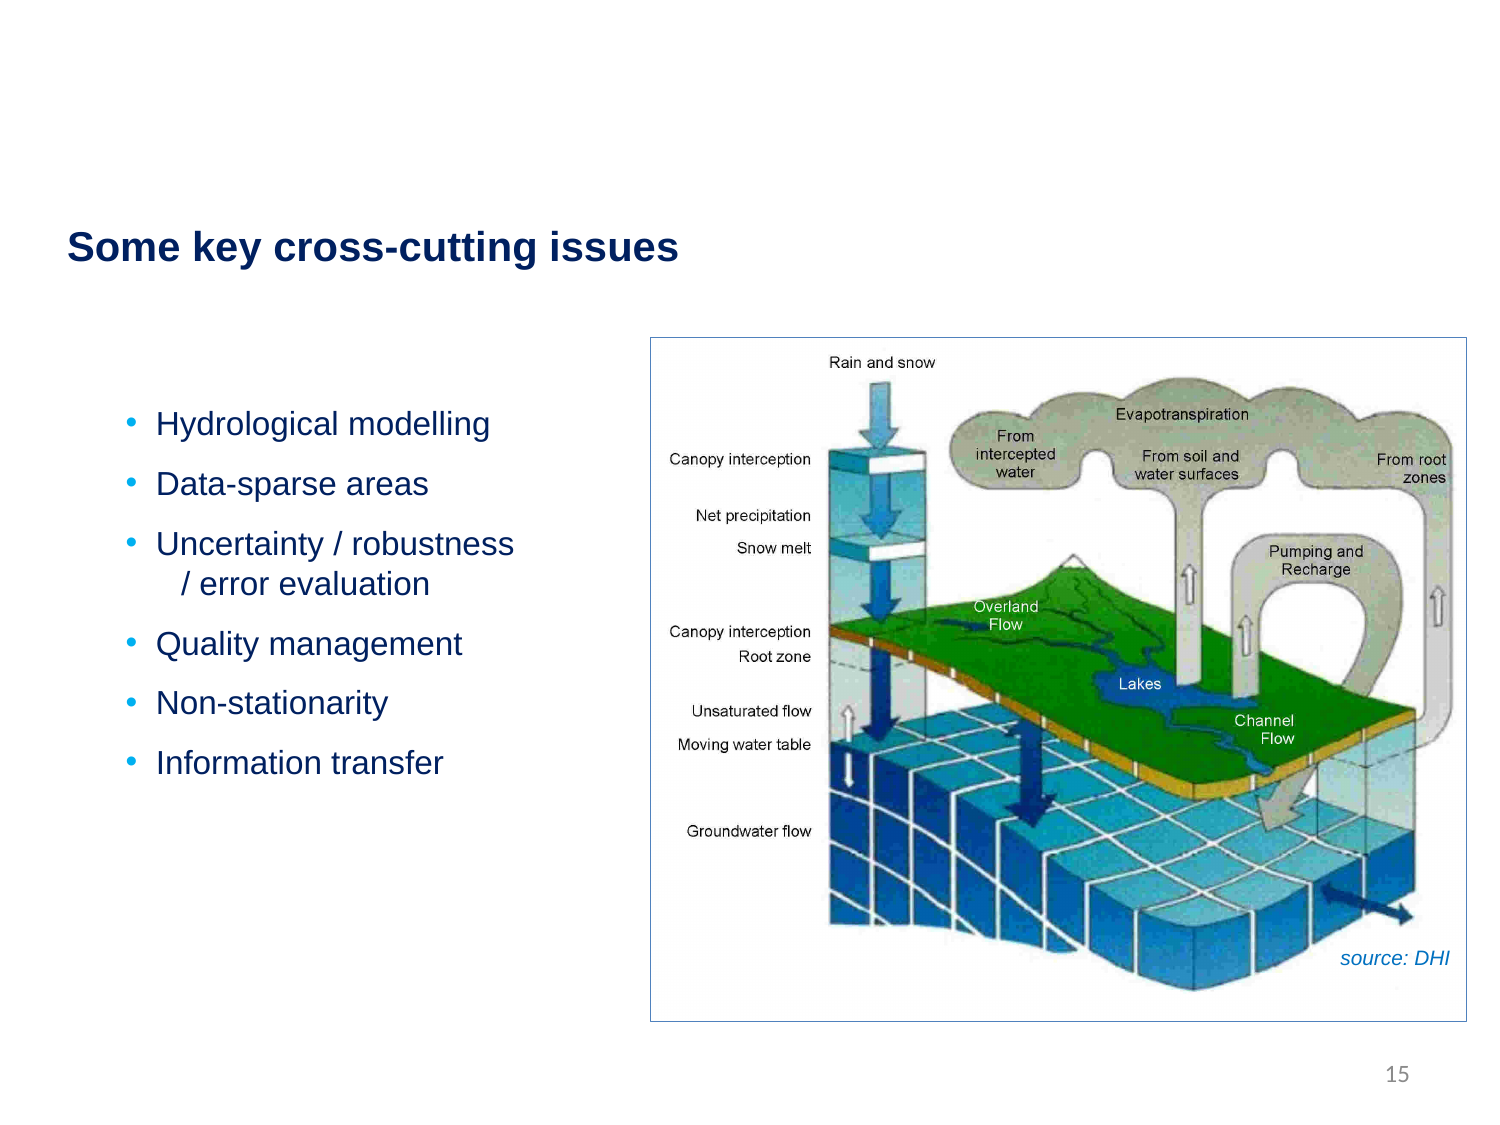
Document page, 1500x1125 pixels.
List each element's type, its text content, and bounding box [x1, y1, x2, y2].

picture [649, 337, 1467, 1021]
slide_number 15 [1074, 1042, 1425, 1103]
text_box Some key cross-cutting issues [52, 212, 695, 278]
text_box Hydrological modelling Data-sparse areas Uncertainty / robustness / error evaluation Quality management Non-stationarity Information transfer [110, 374, 540, 849]
